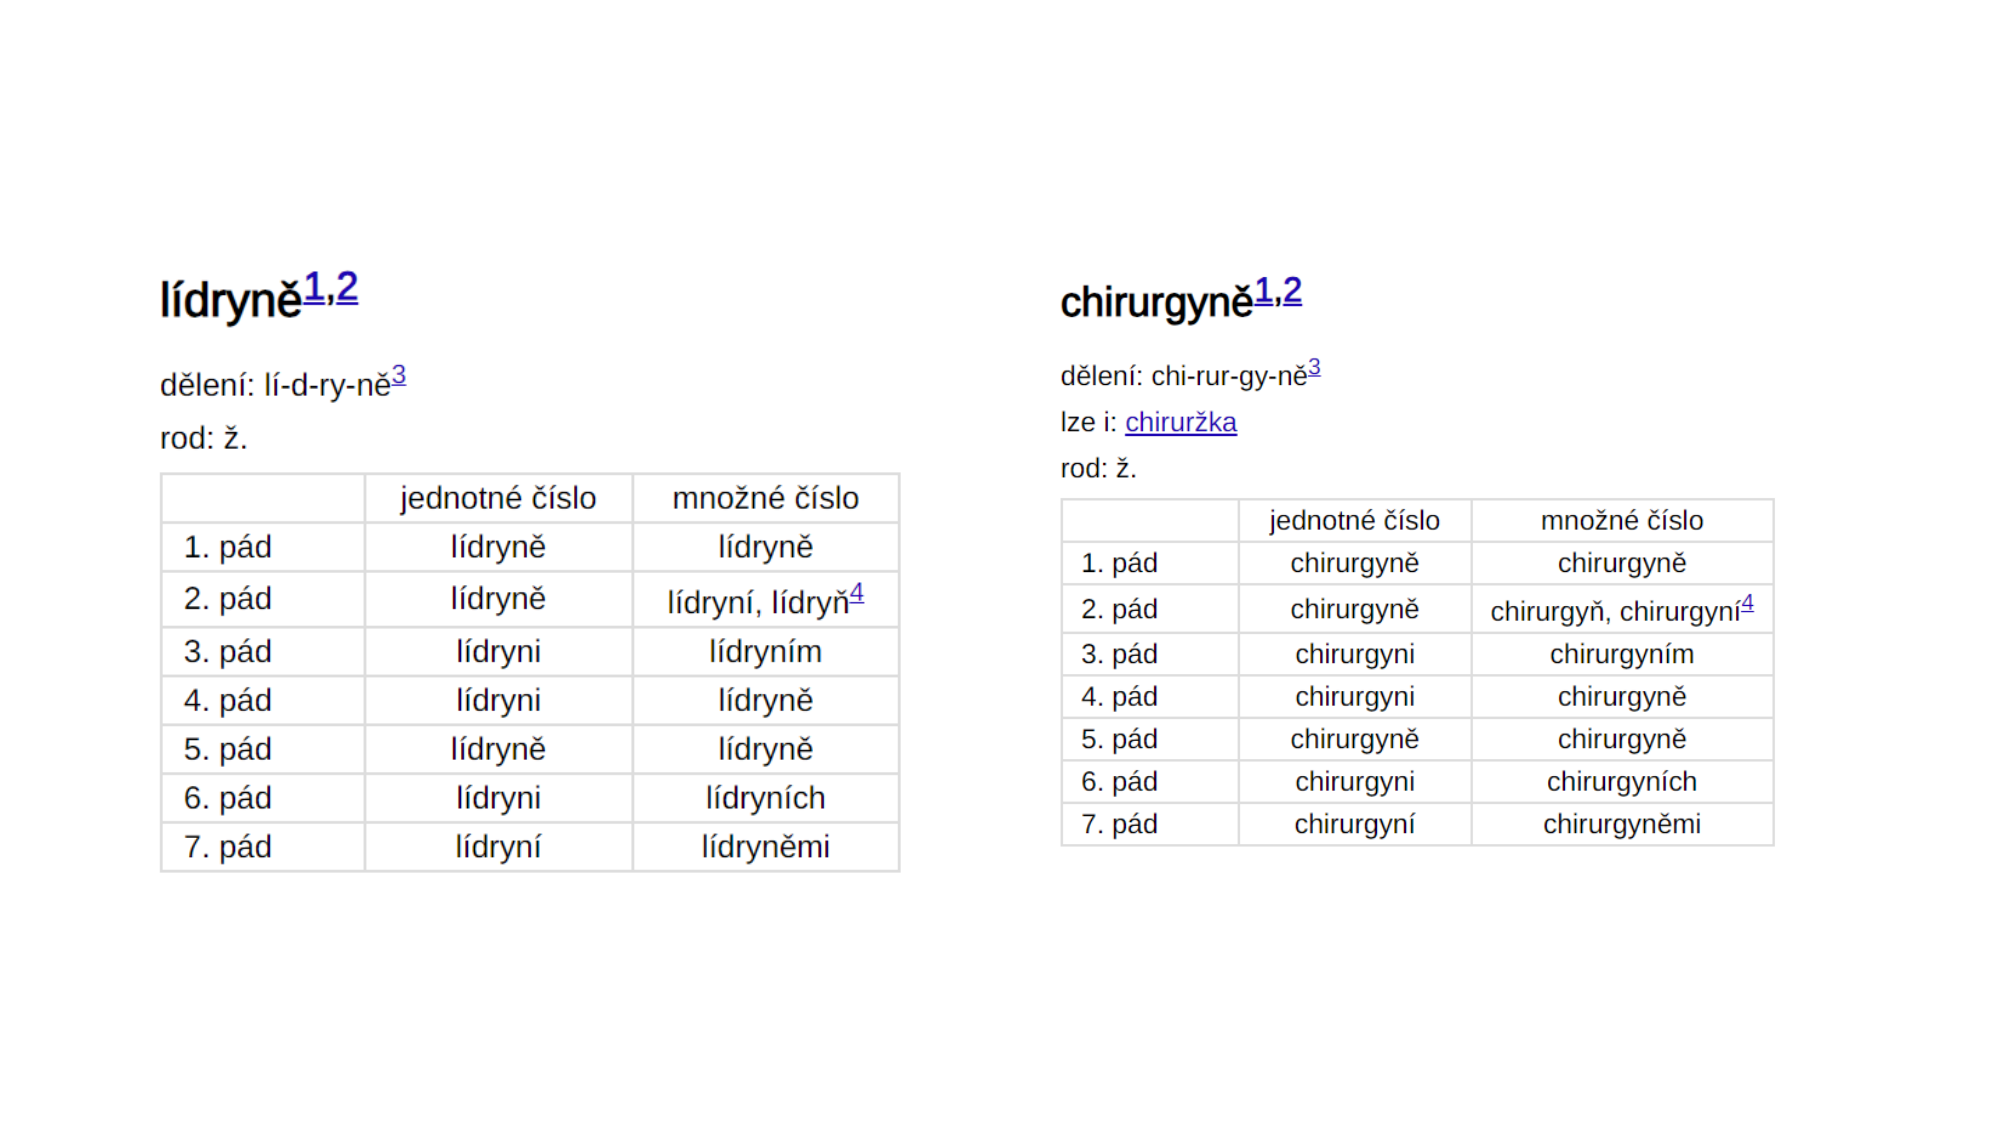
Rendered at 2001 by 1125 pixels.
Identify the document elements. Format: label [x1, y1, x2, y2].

picture [135, 241, 919, 884]
picture [1034, 265, 1792, 860]
